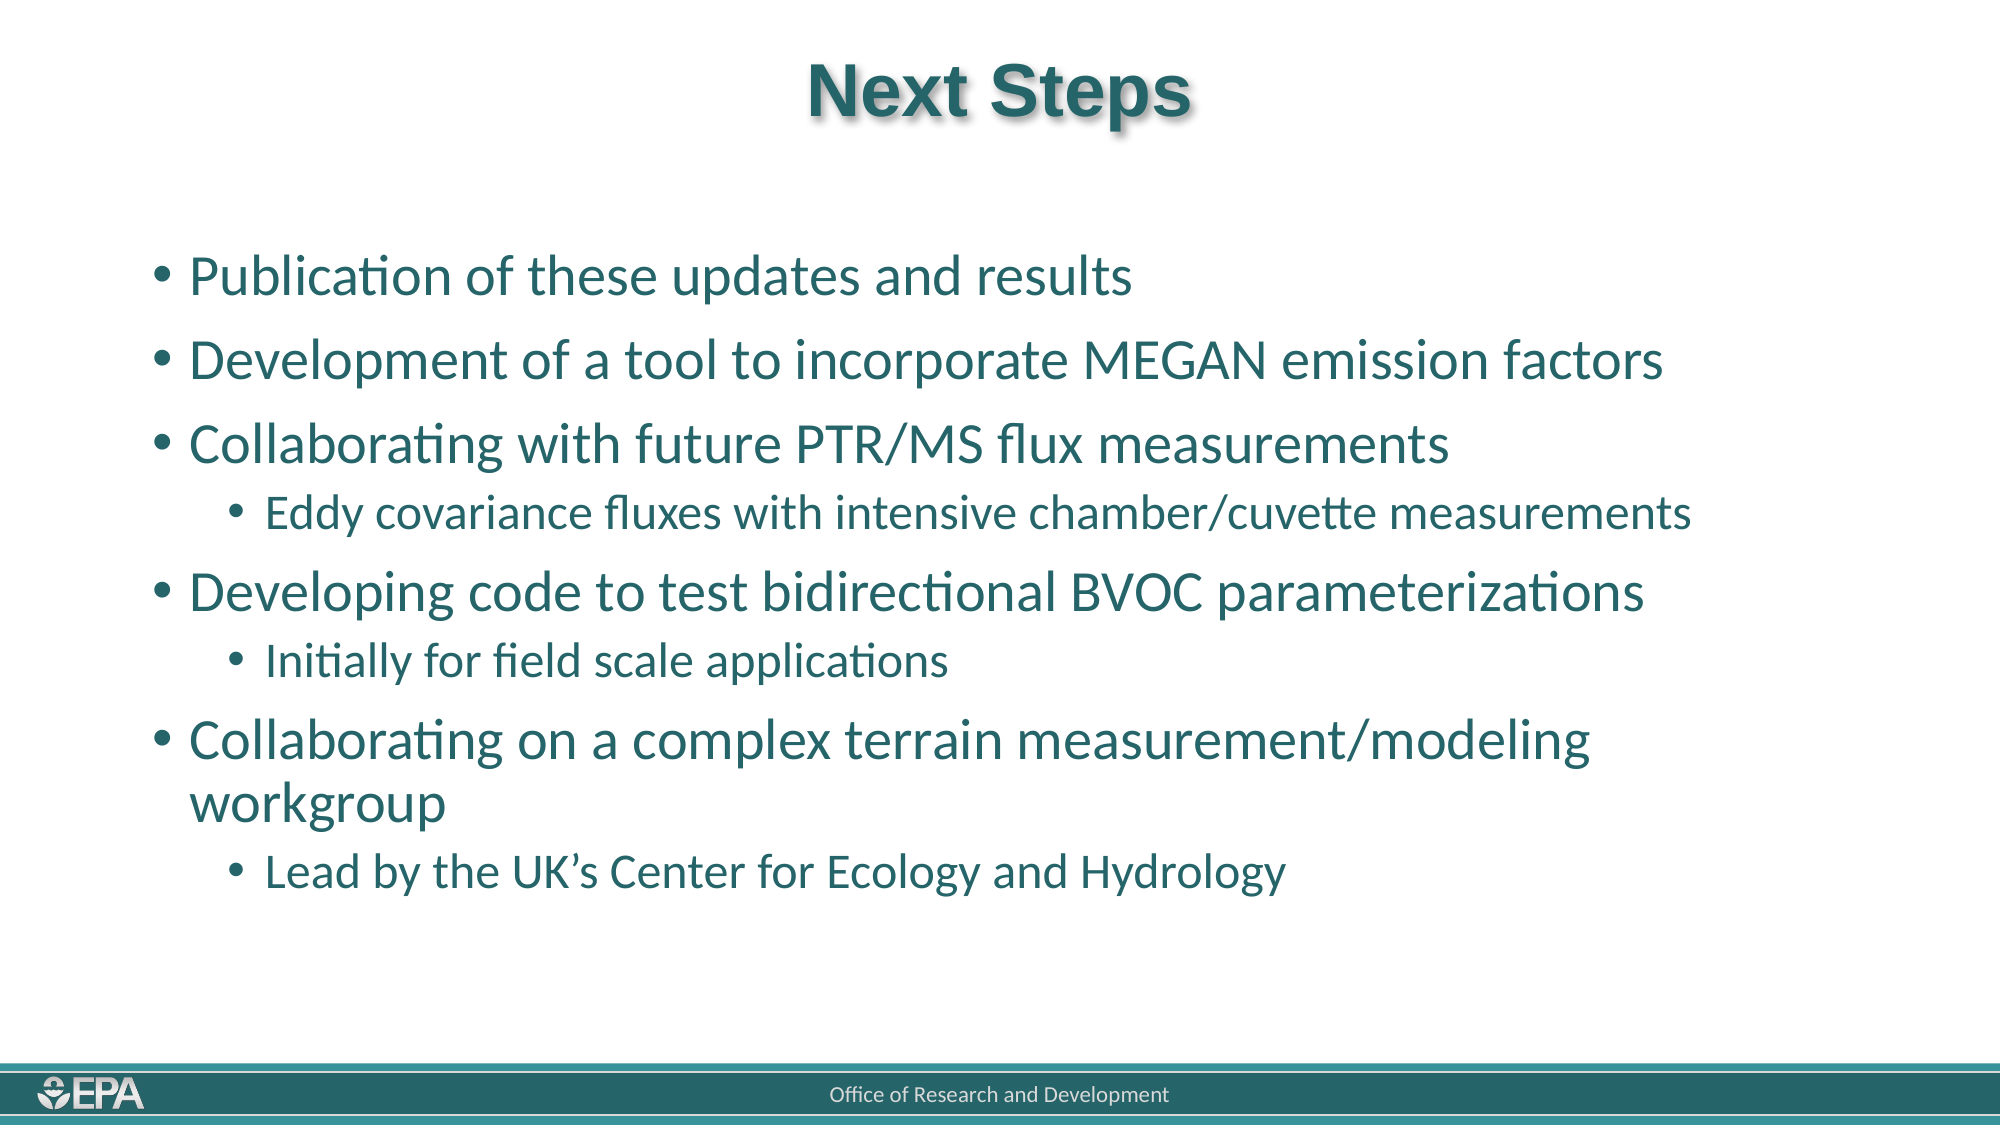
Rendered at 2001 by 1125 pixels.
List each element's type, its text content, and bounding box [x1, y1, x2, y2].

list Publication of these updates and results Development of a tool to incorporate MEGAN emission factors Collaborating with future PTR/MS flux measurements Eddy covariance fluxes with intensive chamber/cuvette measurements Developing code to test bidirectional BVOC parameterizations Initially for field scale applications Collaborating on a complex terrain measurement/modeling workgroup Lead by the UK’s Center for Ecology and Hydrology [137, 237, 1863, 1027]
picture [34, 1070, 148, 1116]
title Next Steps [137, 27, 1863, 157]
